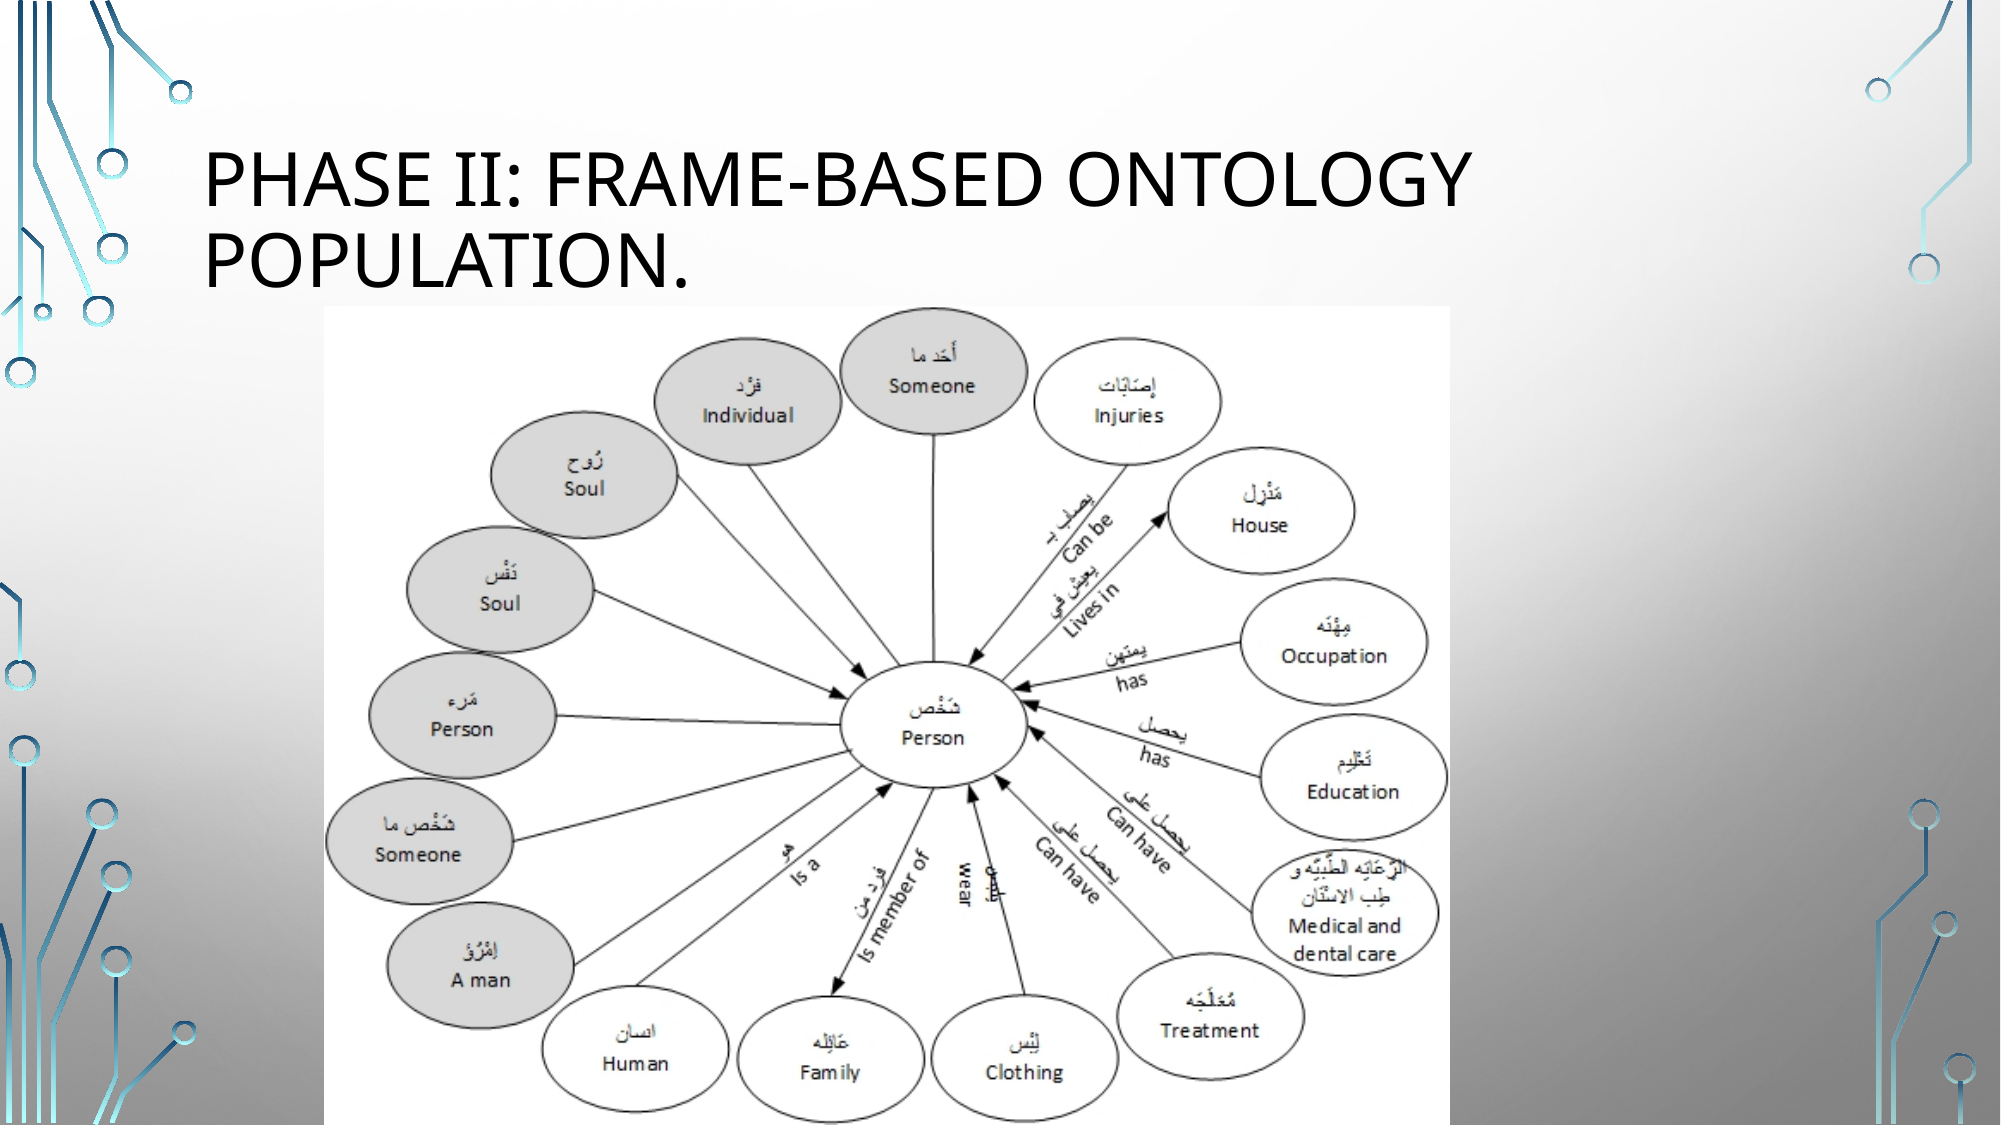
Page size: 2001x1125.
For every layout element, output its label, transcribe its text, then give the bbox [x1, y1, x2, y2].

title Phase II: Frame-based Ontology Population. [187, 101, 1813, 344]
picture [323, 306, 1451, 1125]
